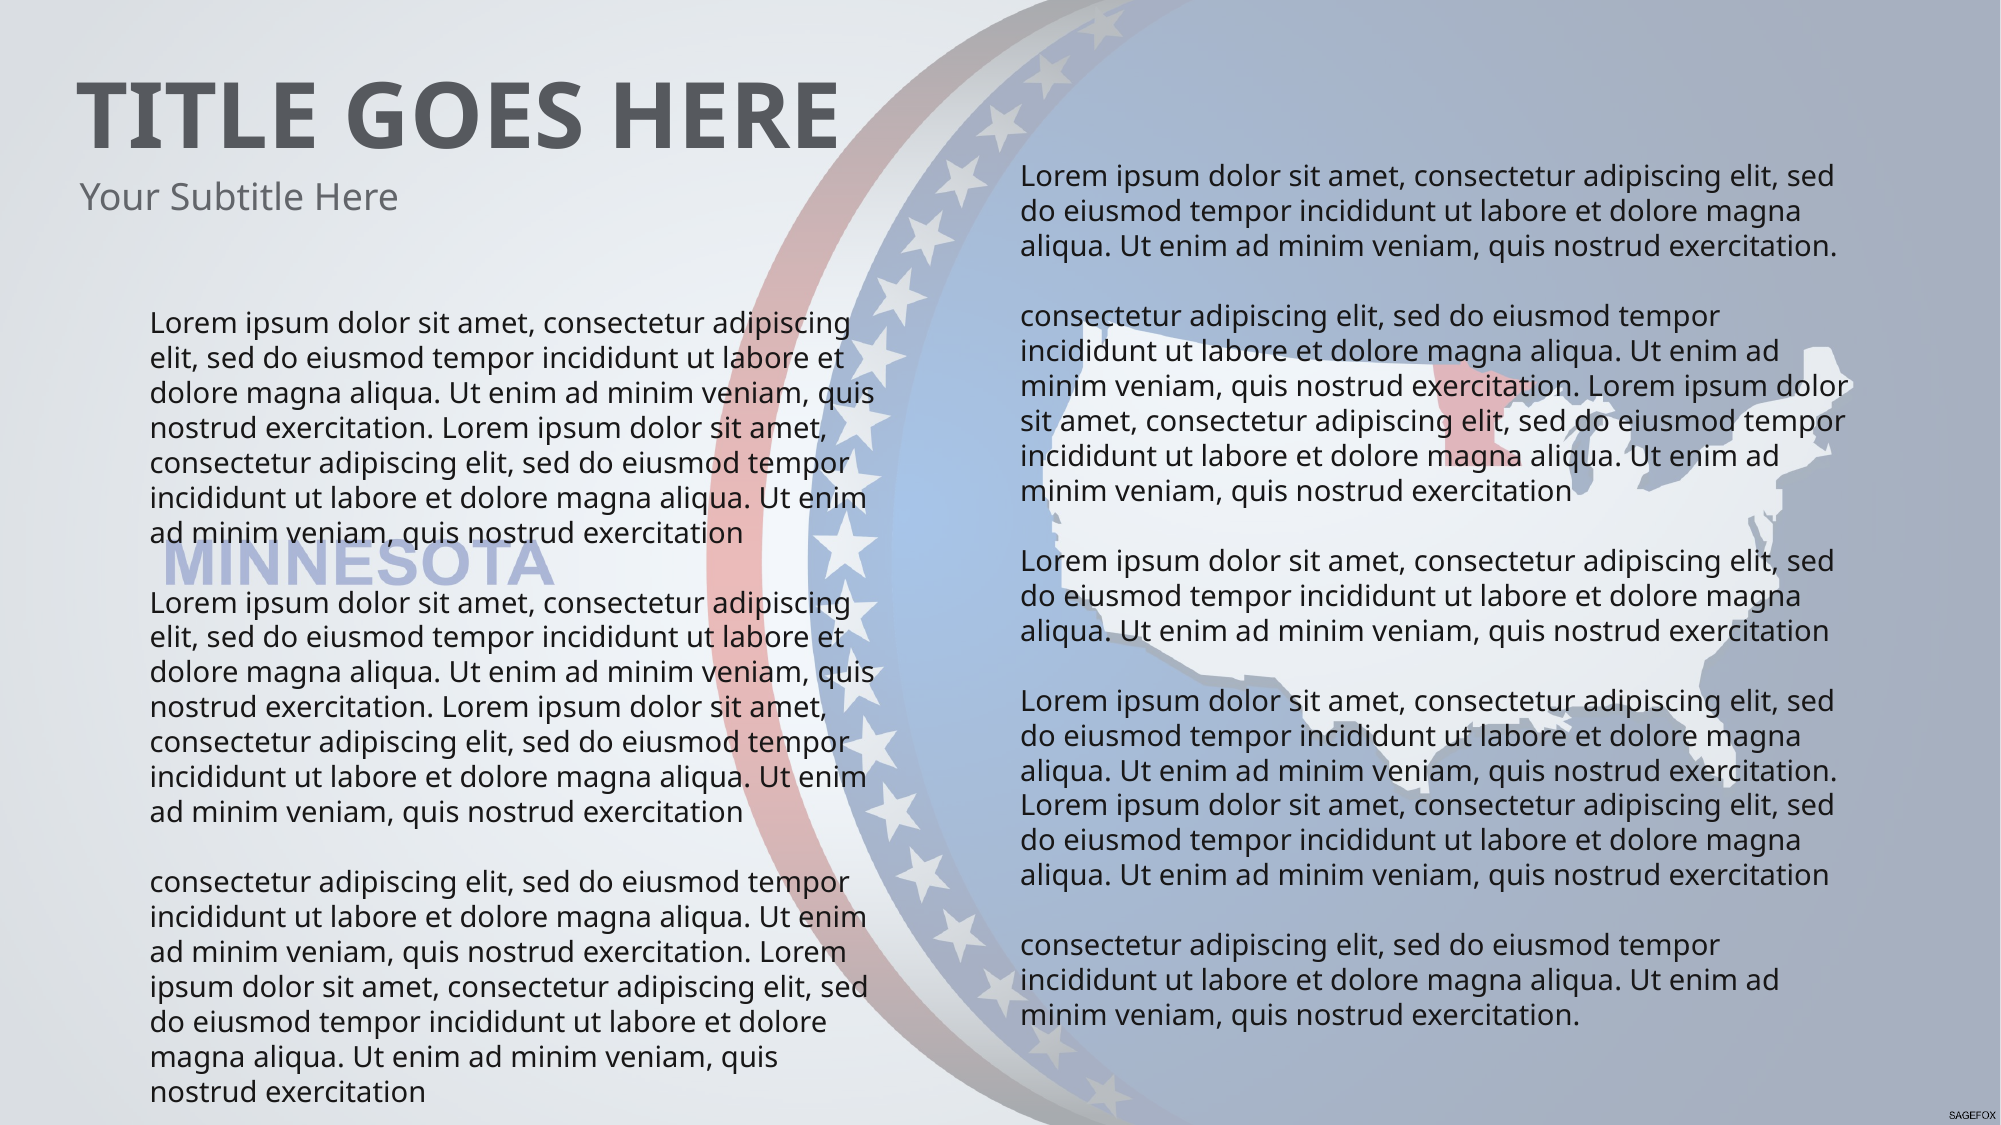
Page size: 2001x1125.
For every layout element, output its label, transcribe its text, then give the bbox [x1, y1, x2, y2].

text_box Lorem ipsum dolor sit amet, consectetur adipiscing elit, sed do eiusmod tempor incididunt ut labore et dolore magna aliqua. Ut enim ad minim veniam, quis nostrud exercitation. Lorem ipsum dolor sit amet, consectetur adipiscing elit, sed do eiusmod tempor incididunt ut labore et dolore magna aliqua. Ut enim ad minim veniam, quis nostrud exercitation Lorem ipsum dolor sit amet, consectetur adipiscing elit, sed do eiusmod tempor incididunt ut labore et dolore magna aliqua. Ut enim ad minim veniam, quis nostrud exercitation. Lorem ipsum dolor sit amet, consectetur adipiscing elit, sed do eiusmod tempor incididunt ut labore et dolore magna aliqua. Ut enim ad minim veniam, quis nostrud exercitation consectetur adipiscing elit, sed do eiusmod tempor incididunt ut labore et dolore magna aliqua. Ut enim ad minim veniam, quis nostrud exercitation. Lorem ipsum dolor sit amet, consectetur adipiscing elit, sed do eiusmod tempor incididunt ut labore et dolore magna aliqua. Ut enim ad minim veniam, quis nostrud exercitation [134, 296, 897, 1125]
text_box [60, 49, 1020, 227]
picture [1925, 0, 2001, 1125]
text_box Lorem ipsum dolor sit amet, consectetur adipiscing elit, sed do eiusmod tempor incididunt ut labore et dolore magna aliqua. Ut enim ad minim veniam, quis nostrud exercitation. consectetur adipiscing elit, sed do eiusmod tempor incididunt ut labore et dolore magna aliqua. Ut enim ad minim veniam, quis nostrud exercitation. Lorem ipsum dolor sit amet, consectetur adipiscing elit, sed do eiusmod tempor incididunt ut labore et dolore magna aliqua. Ut enim ad minim veniam, quis nostrud exercitation Lorem ipsum dolor sit amet, consectetur adipiscing elit, sed do eiusmod tempor incididunt ut labore et dolore magna aliqua. Ut enim ad minim veniam, quis nostrud exercitation Lorem ipsum dolor sit amet, consectetur adipiscing elit, sed do eiusmod tempor incididunt ut labore et dolore magna aliqua. Ut enim ad minim veniam, quis nostrud exercitation. Lorem ipsum dolor sit amet, consectetur adipiscing elit, sed do eiusmod tempor incididunt ut labore et dolore magna aliqua. Ut enim ad minim veniam, quis nostrud exercitation consectetur adipiscing elit, sed do eiusmod tempor incididunt ut labore et dolore magna aliqua. Ut enim ad minim veniam, quis nostrud exercitation. [1005, 150, 1876, 1039]
